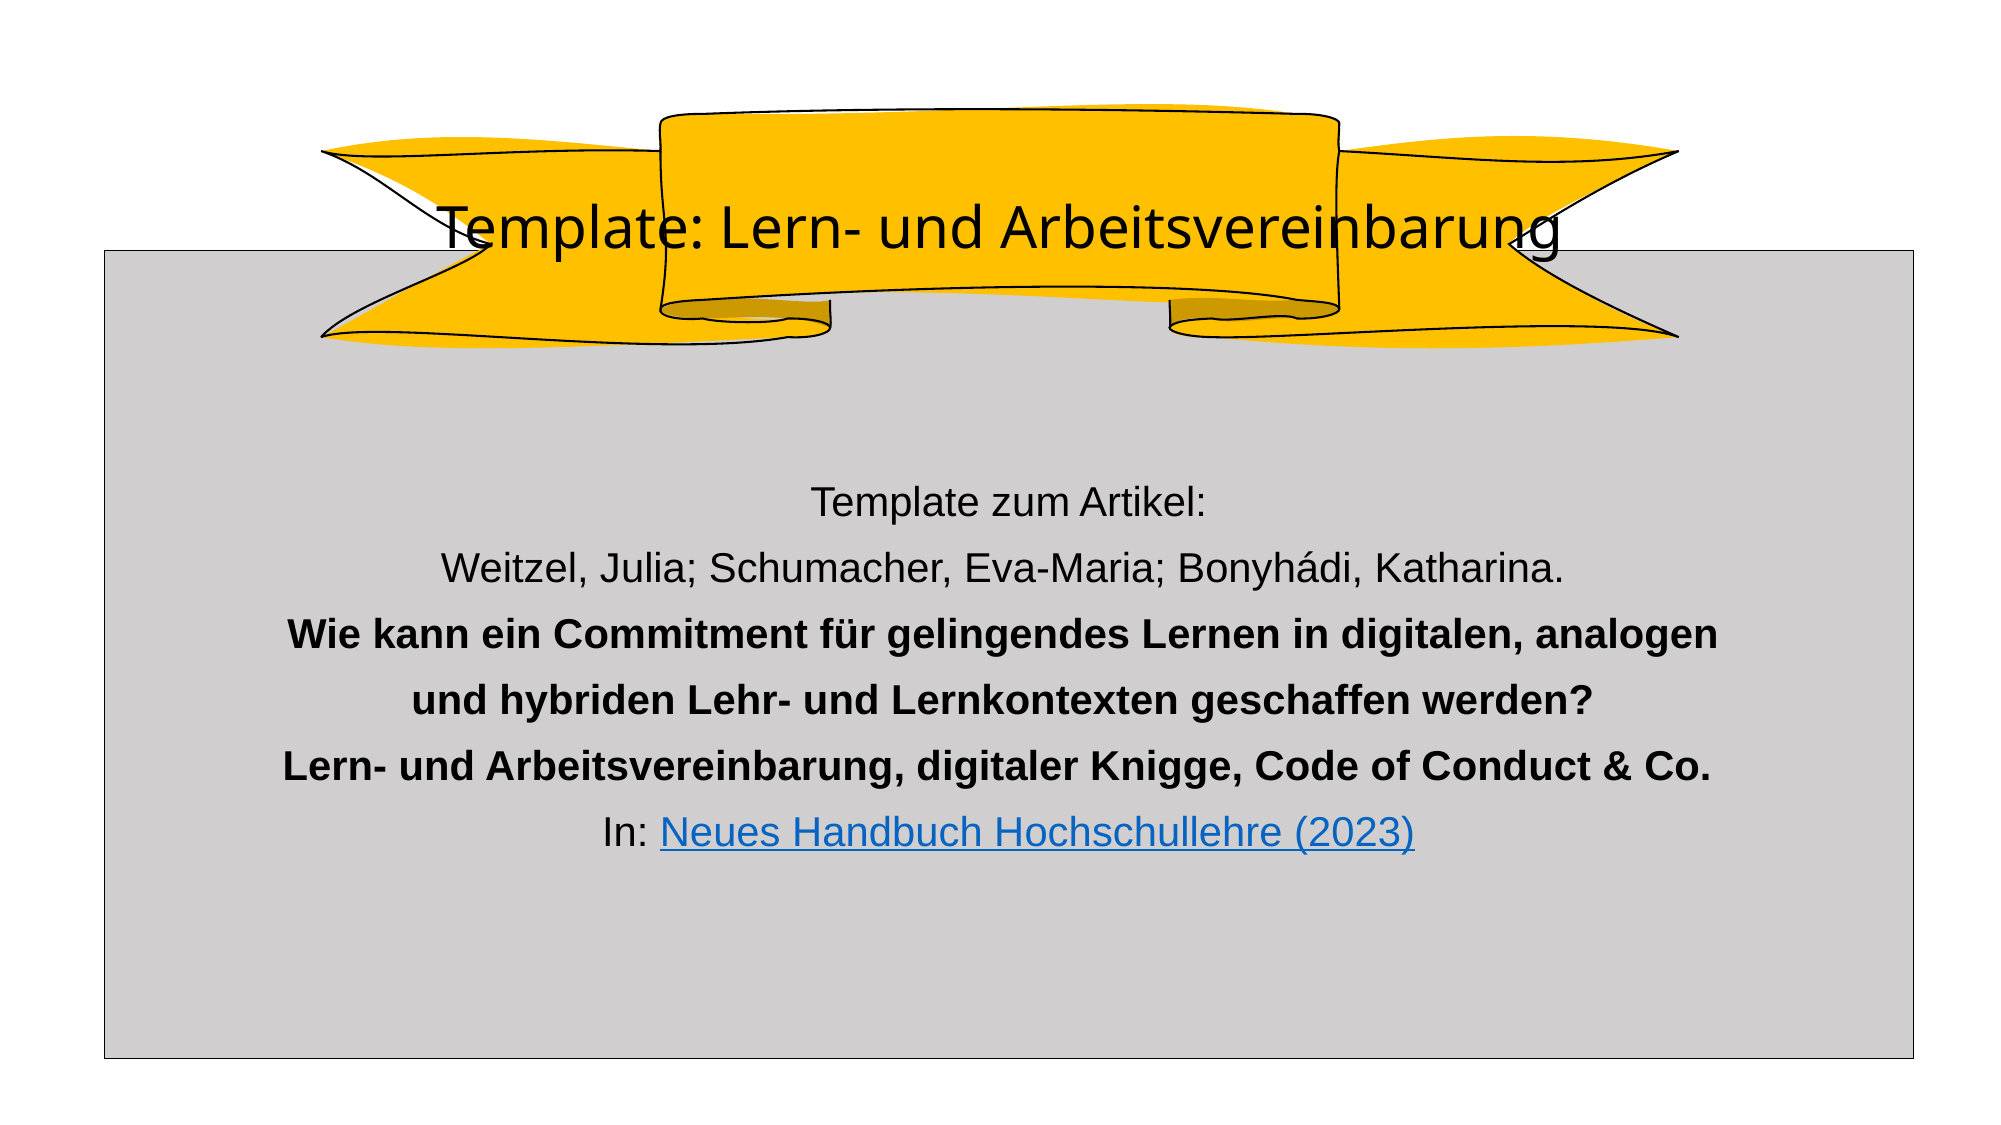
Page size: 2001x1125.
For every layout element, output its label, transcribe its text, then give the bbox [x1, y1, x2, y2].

text_box Template: Lern- und Arbeitsvereinbarung [320, 104, 1680, 349]
list Template zum Artikel: Weitzel, Julia; Schumacher, Eva-Maria; Bonyhádi, Katharina. Wie kann ein Commitment für gelingendes Lernen in digitalen, analogen und hybriden Lehr- und Lernkontexten geschaffen werden? Lern- und Arbeitsvereinbarung, digitaler Knigge, Code of Conduct & Co. In: Neues Handbuch Hochschullehre (2023) [104, 250, 1914, 1059]
